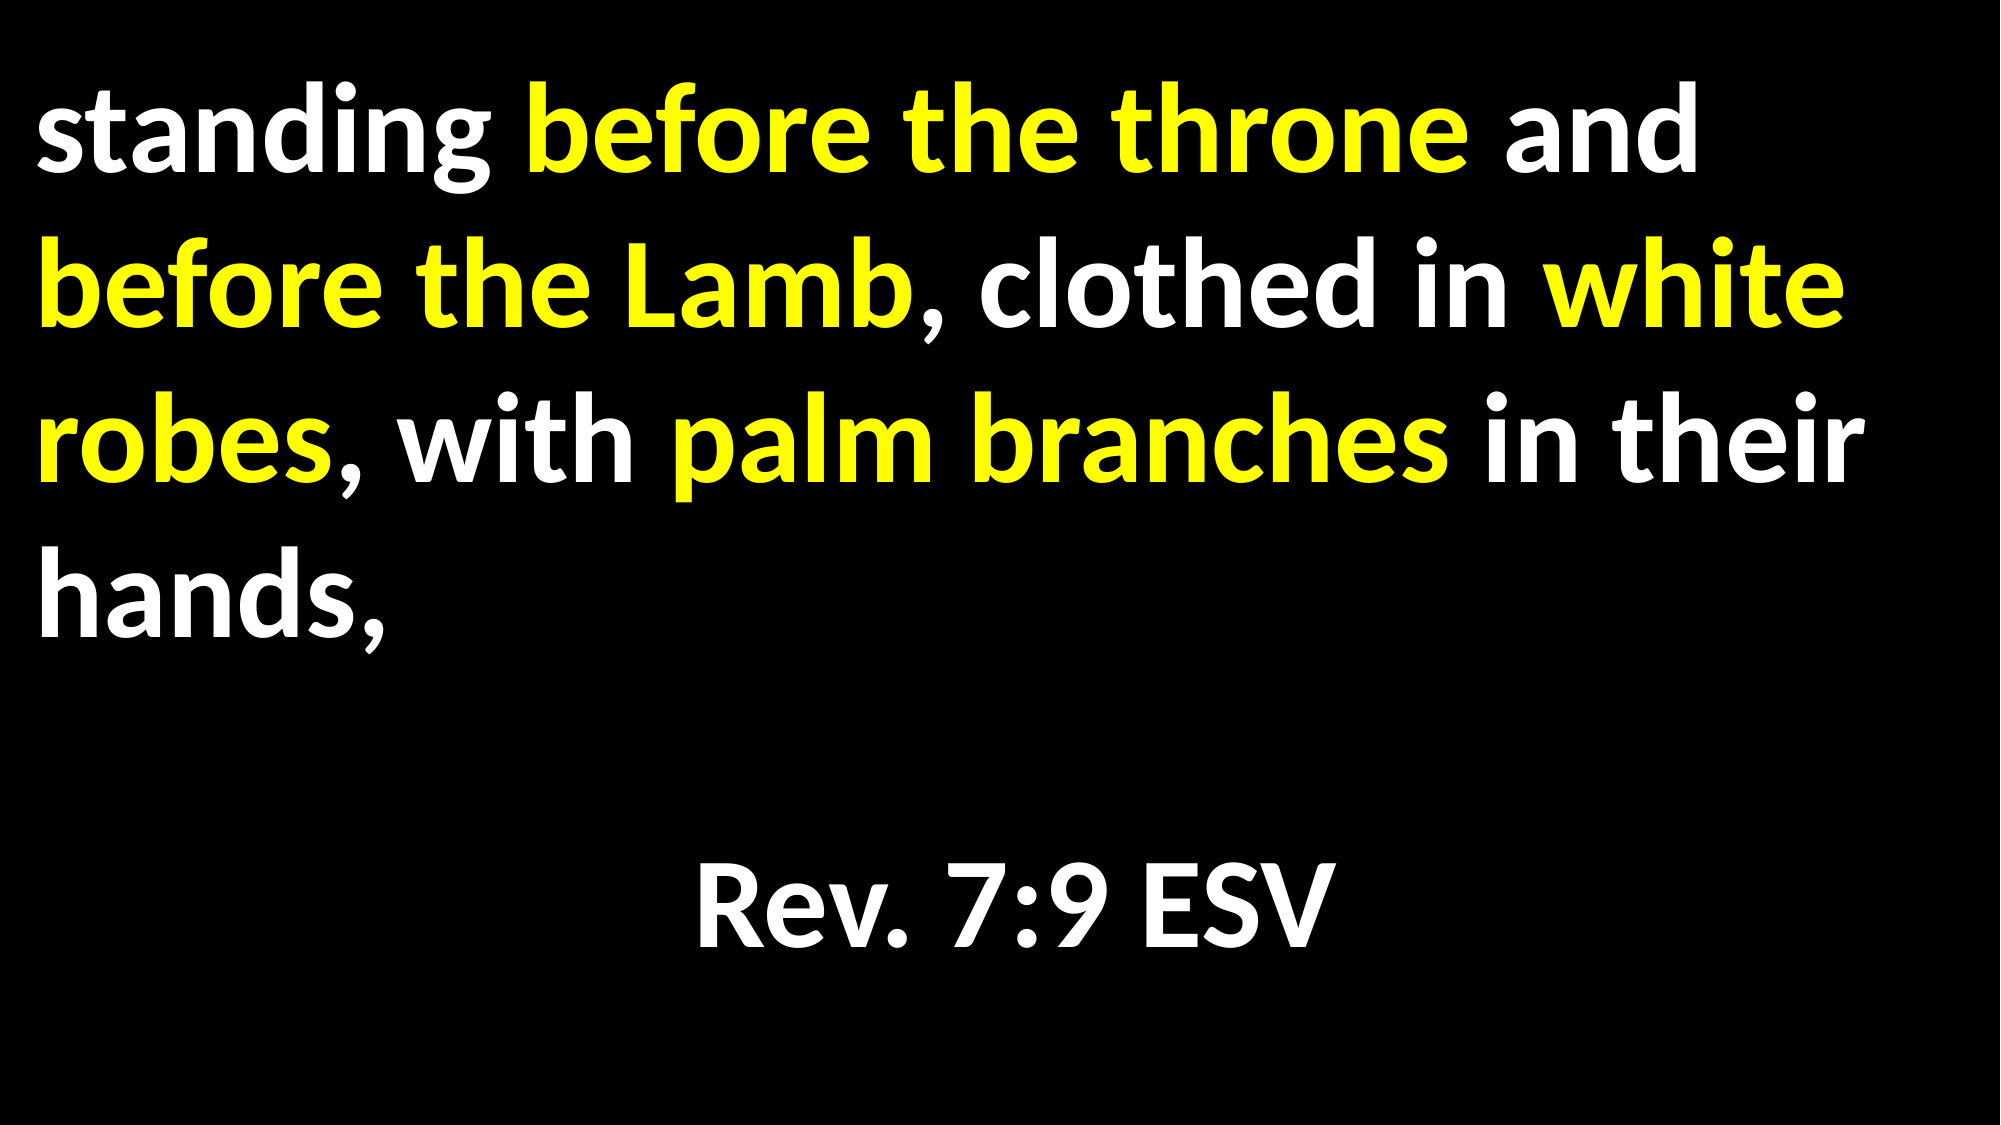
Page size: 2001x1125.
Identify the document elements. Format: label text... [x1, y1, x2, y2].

list standing before the throne and before the Lamb, clothed in white robes, with palm branches in their hands, Rev. 7:9 ESV [0, 0, 2000, 1098]
